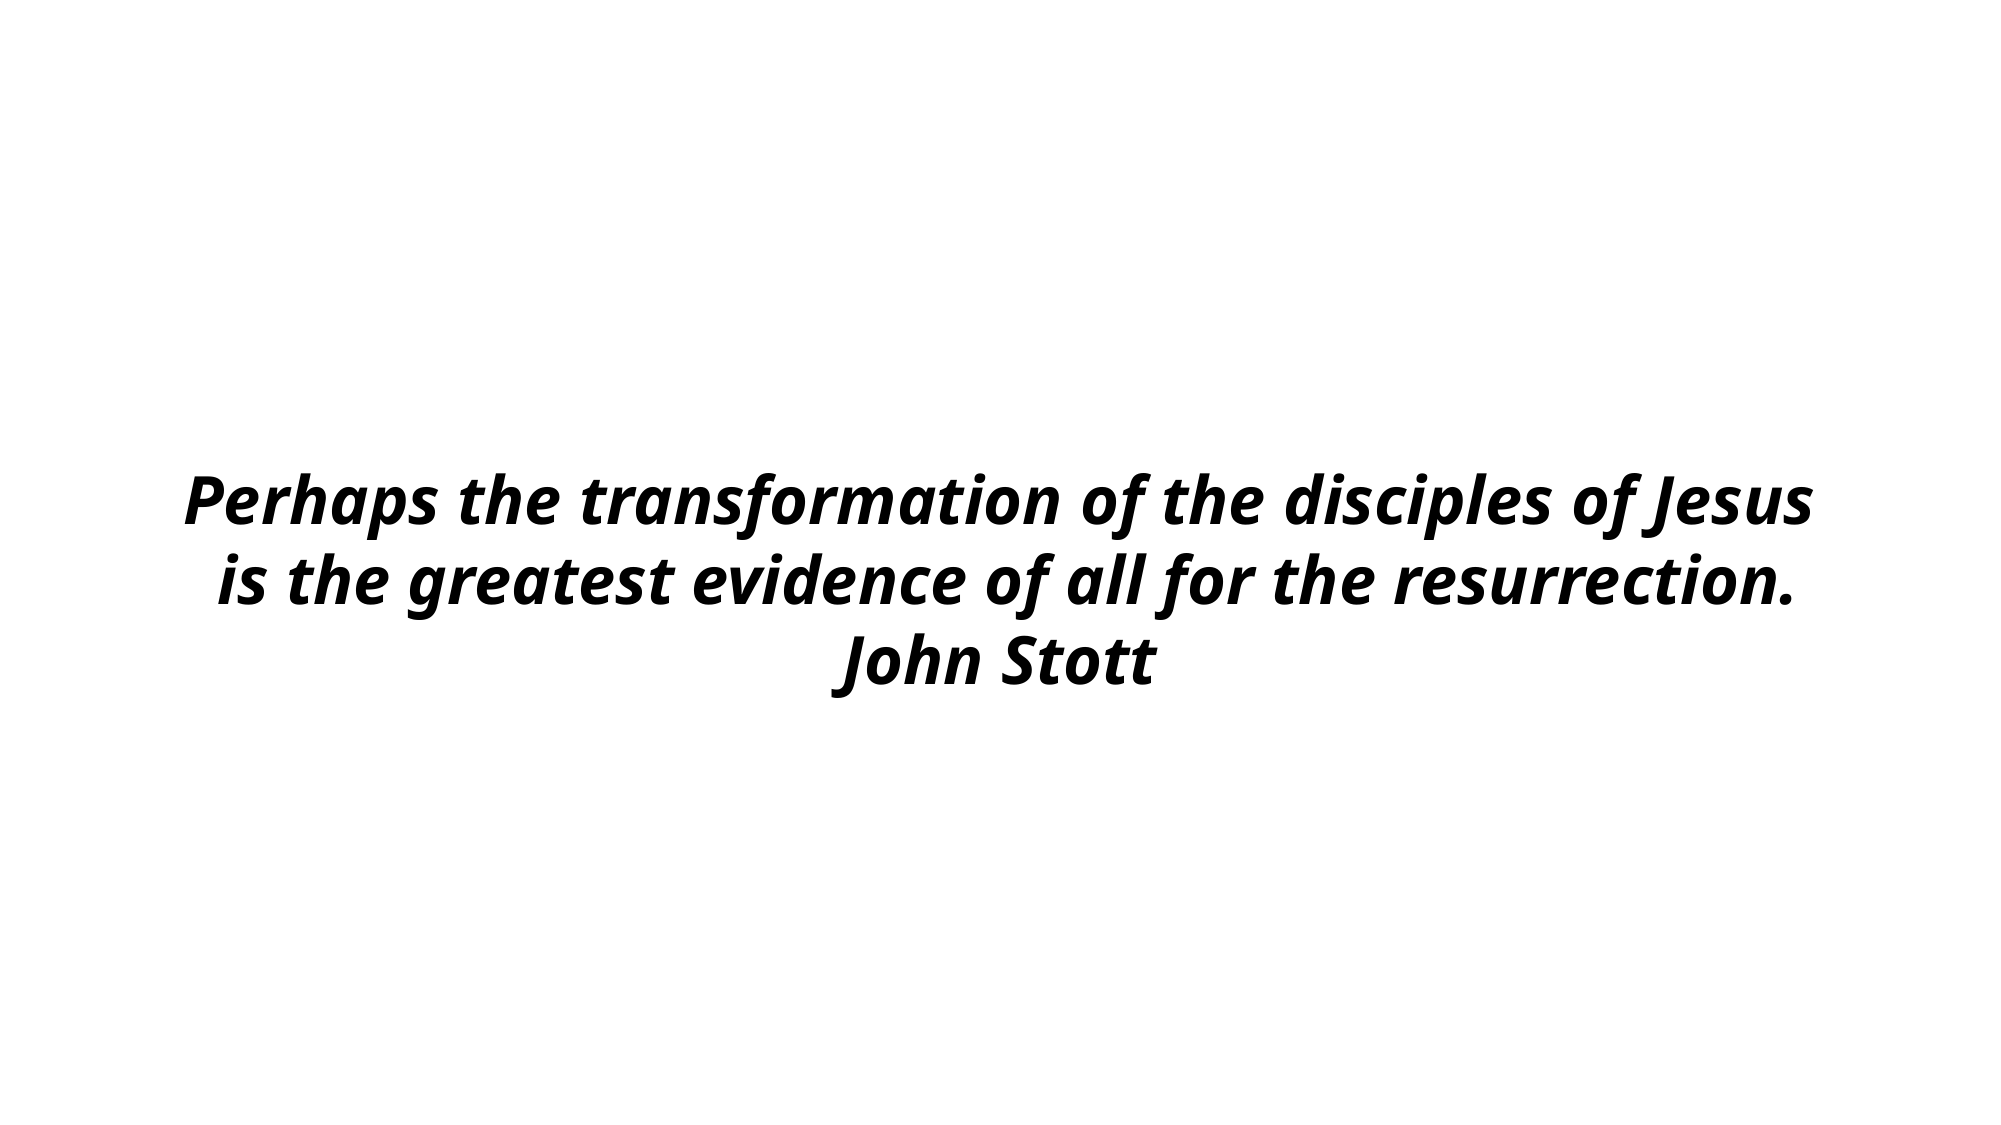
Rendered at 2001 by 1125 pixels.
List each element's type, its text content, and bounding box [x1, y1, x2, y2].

list Perhaps the transformation of the disciples of Jesus is the greatest evidence of all for the resurrection. John Stott [50, 450, 1950, 1121]
